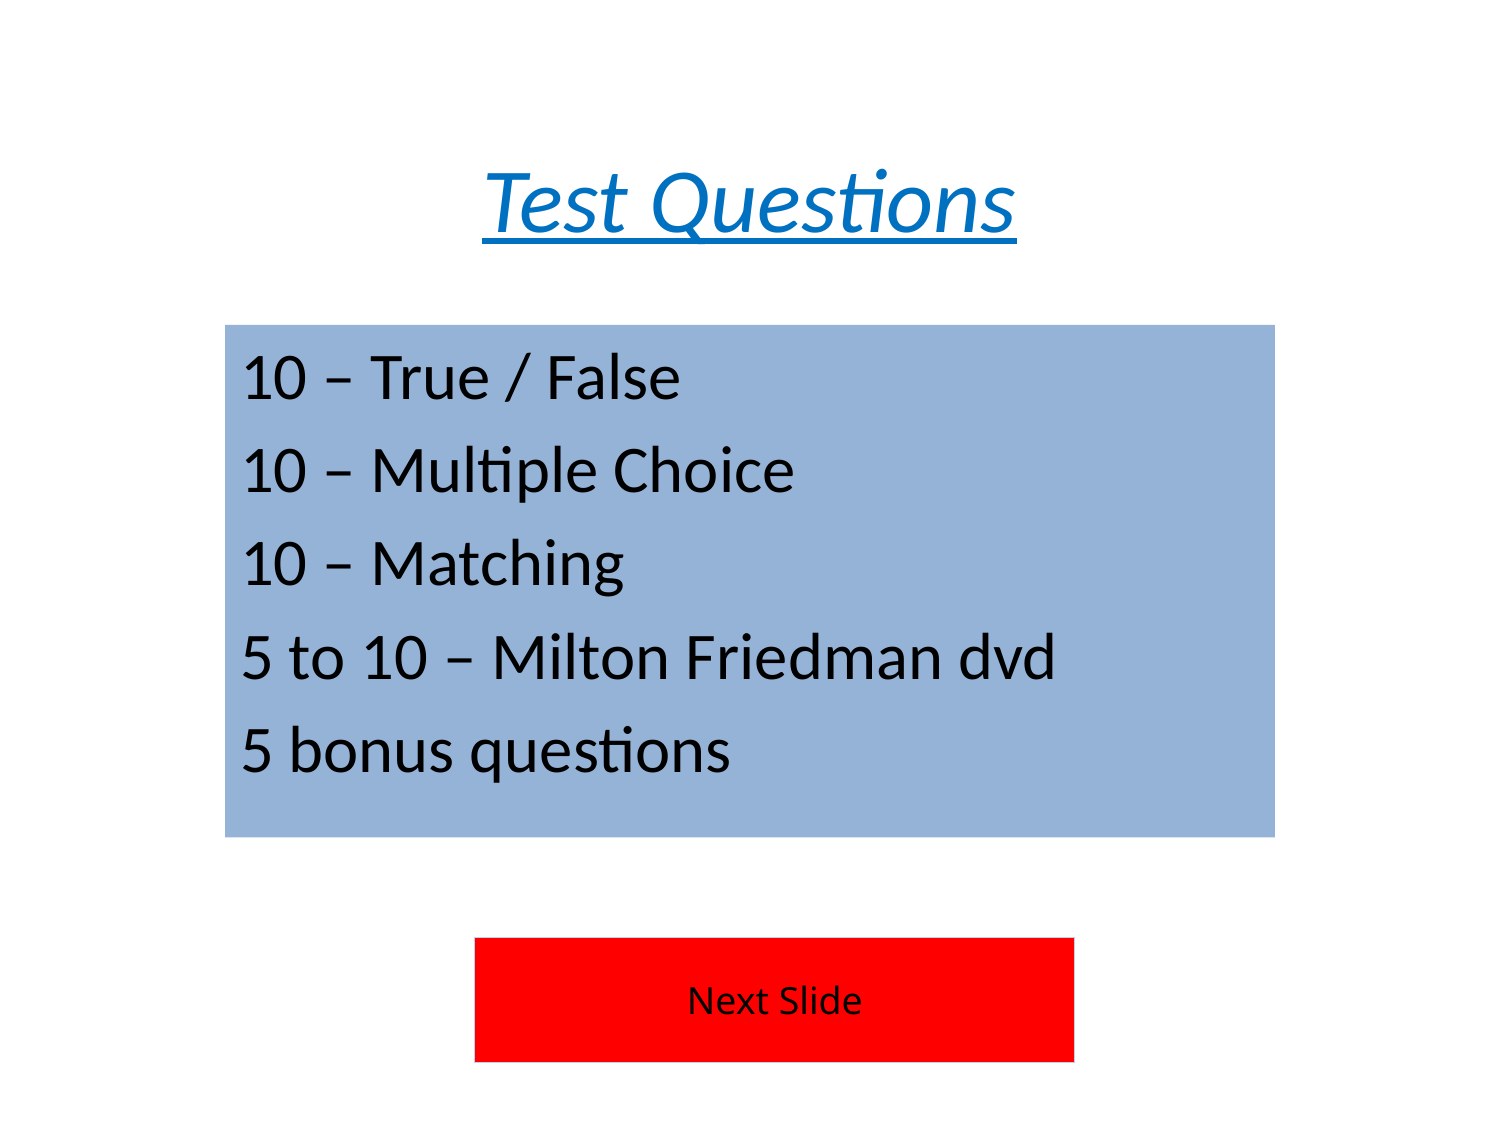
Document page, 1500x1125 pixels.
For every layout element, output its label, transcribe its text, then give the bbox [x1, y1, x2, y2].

text_box Next Slide [474, 937, 1075, 1063]
subtitle 10 – True / False 10 – Multiple Choice 10 – Matching 5 to 10 – Milton Friedman dvd 5 bonus questions [225, 324, 1275, 838]
title Test Questions [112, 75, 1388, 317]
